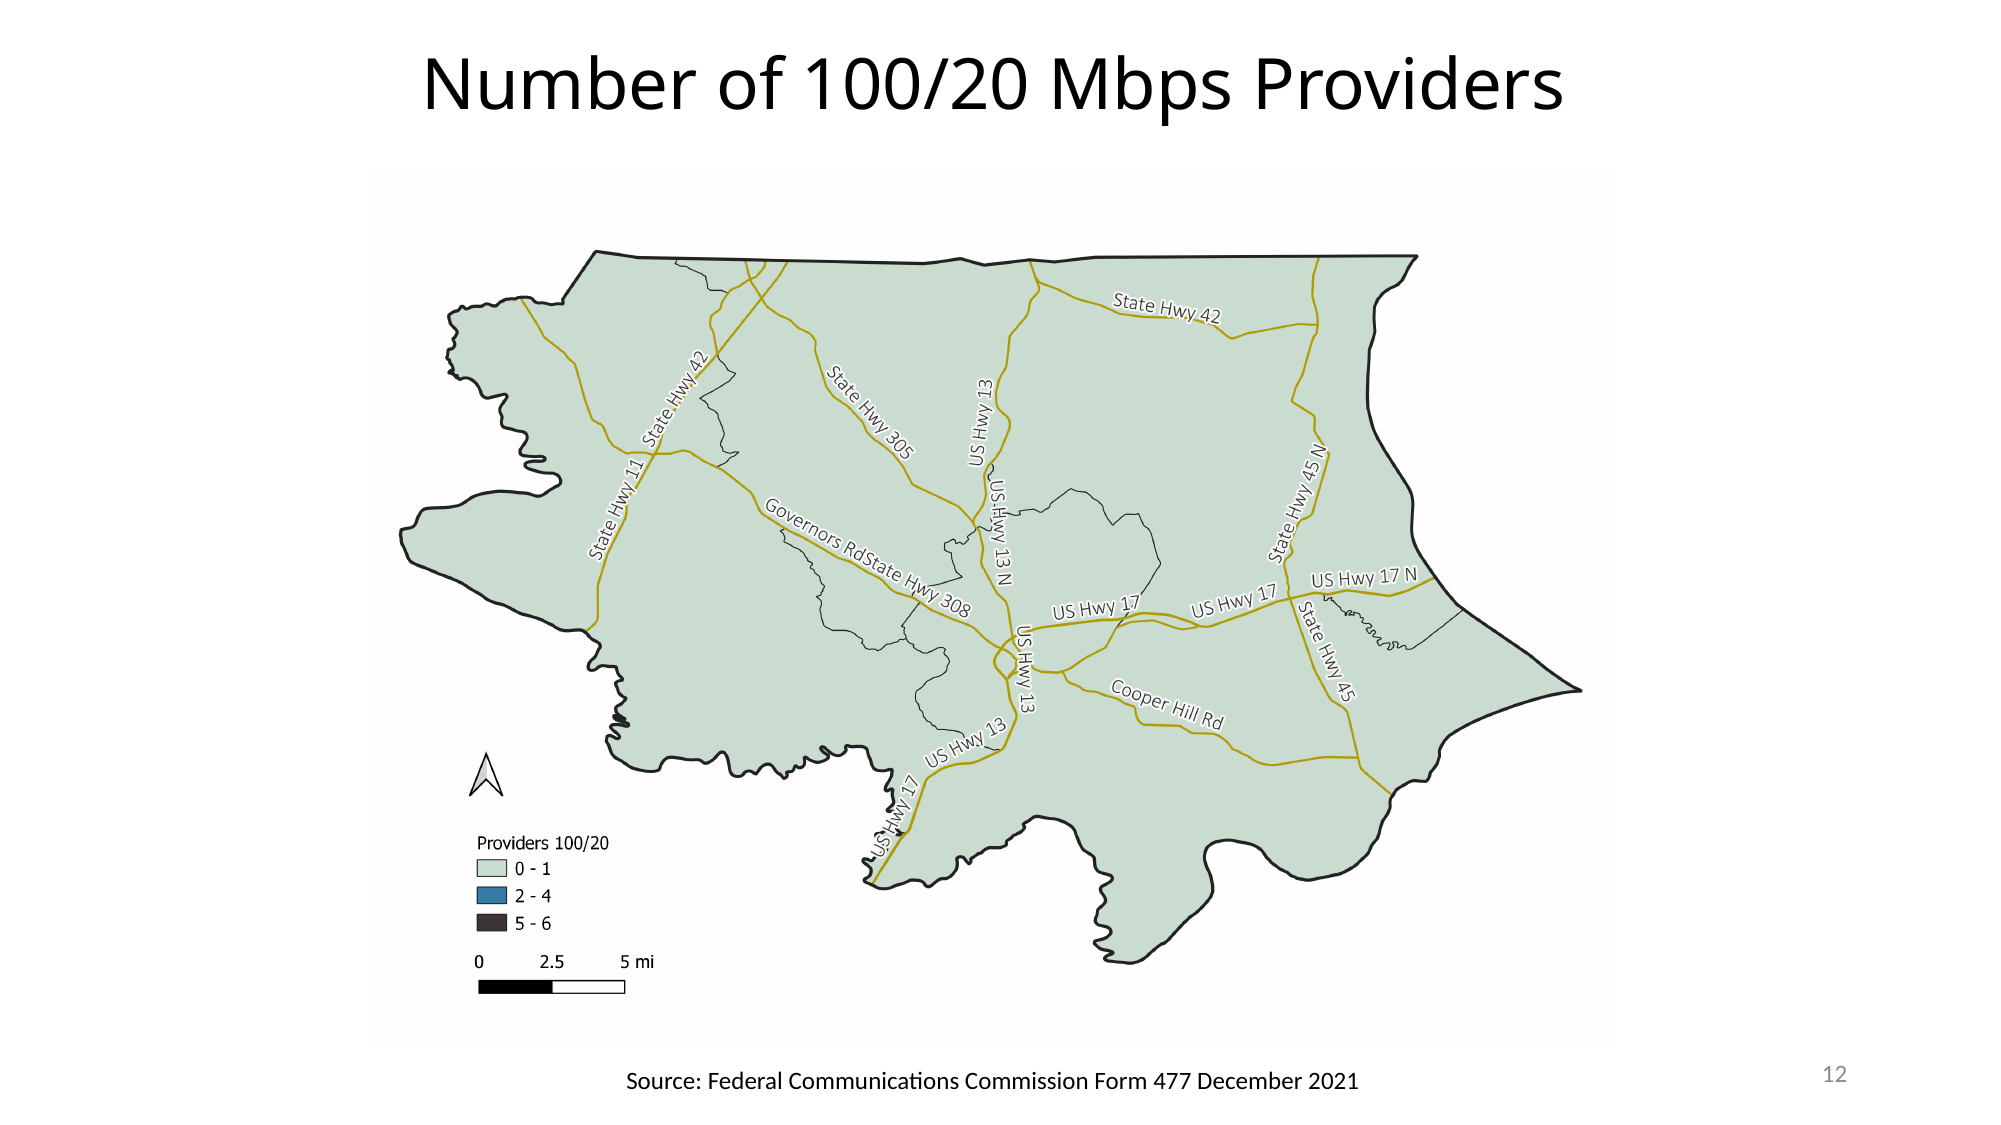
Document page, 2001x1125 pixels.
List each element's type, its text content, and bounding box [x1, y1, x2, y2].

slide_number 12 [1412, 1042, 1863, 1103]
title Number of 100/20 Mbps Providers [24, 5, 1963, 169]
text_box Source: Federal Communications Commission Form 477 December 2021 [611, 1057, 1376, 1102]
picture [370, 168, 1617, 1051]
